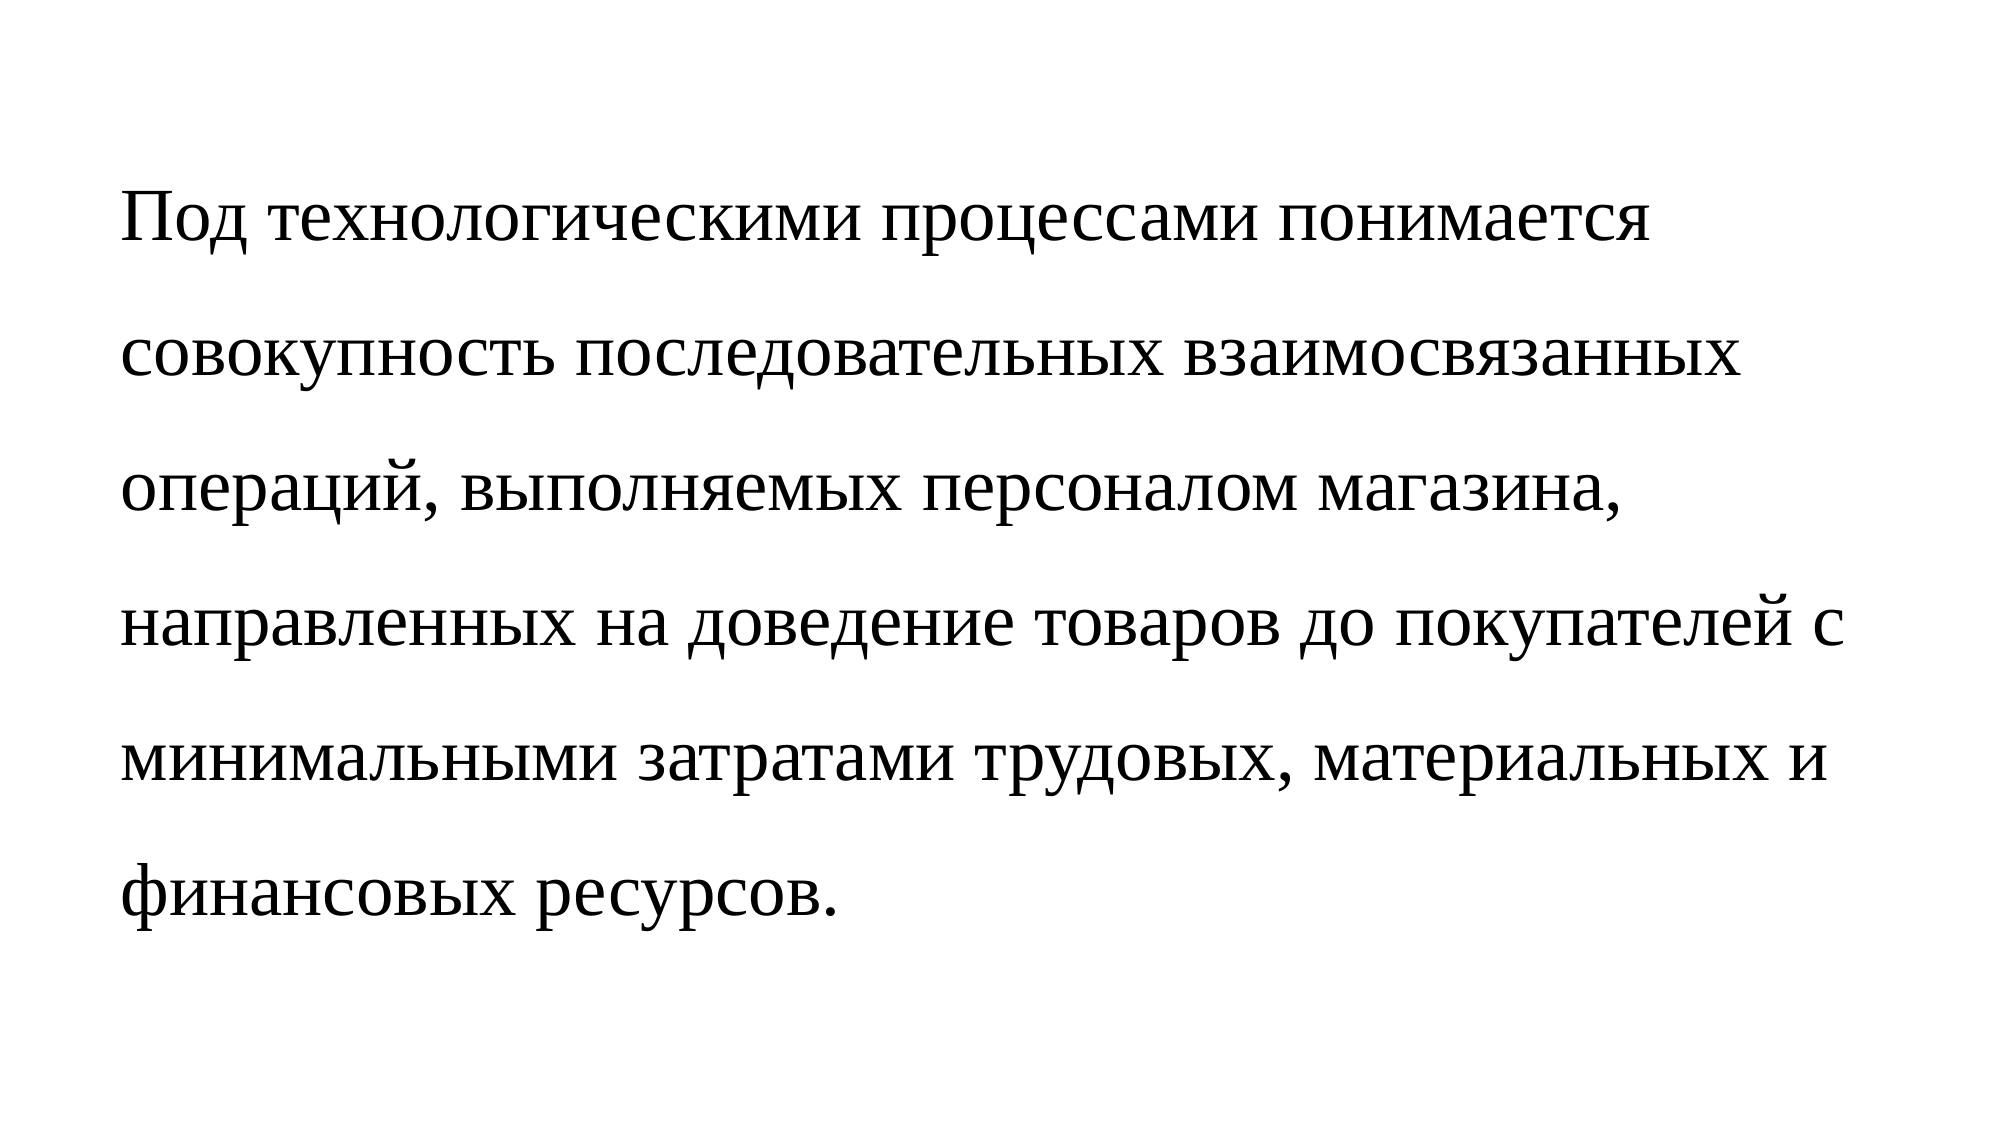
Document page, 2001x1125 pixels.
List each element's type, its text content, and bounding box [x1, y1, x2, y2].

text_box Под технологическими процессами понимается совокупность последовательных взаимосвязанных операций, выполняемых персоналом магазина, направленных на доведение товаров до покупателей с минимальными затратами трудовых, материальных и финансовых ресурсов. [105, 113, 1970, 938]
